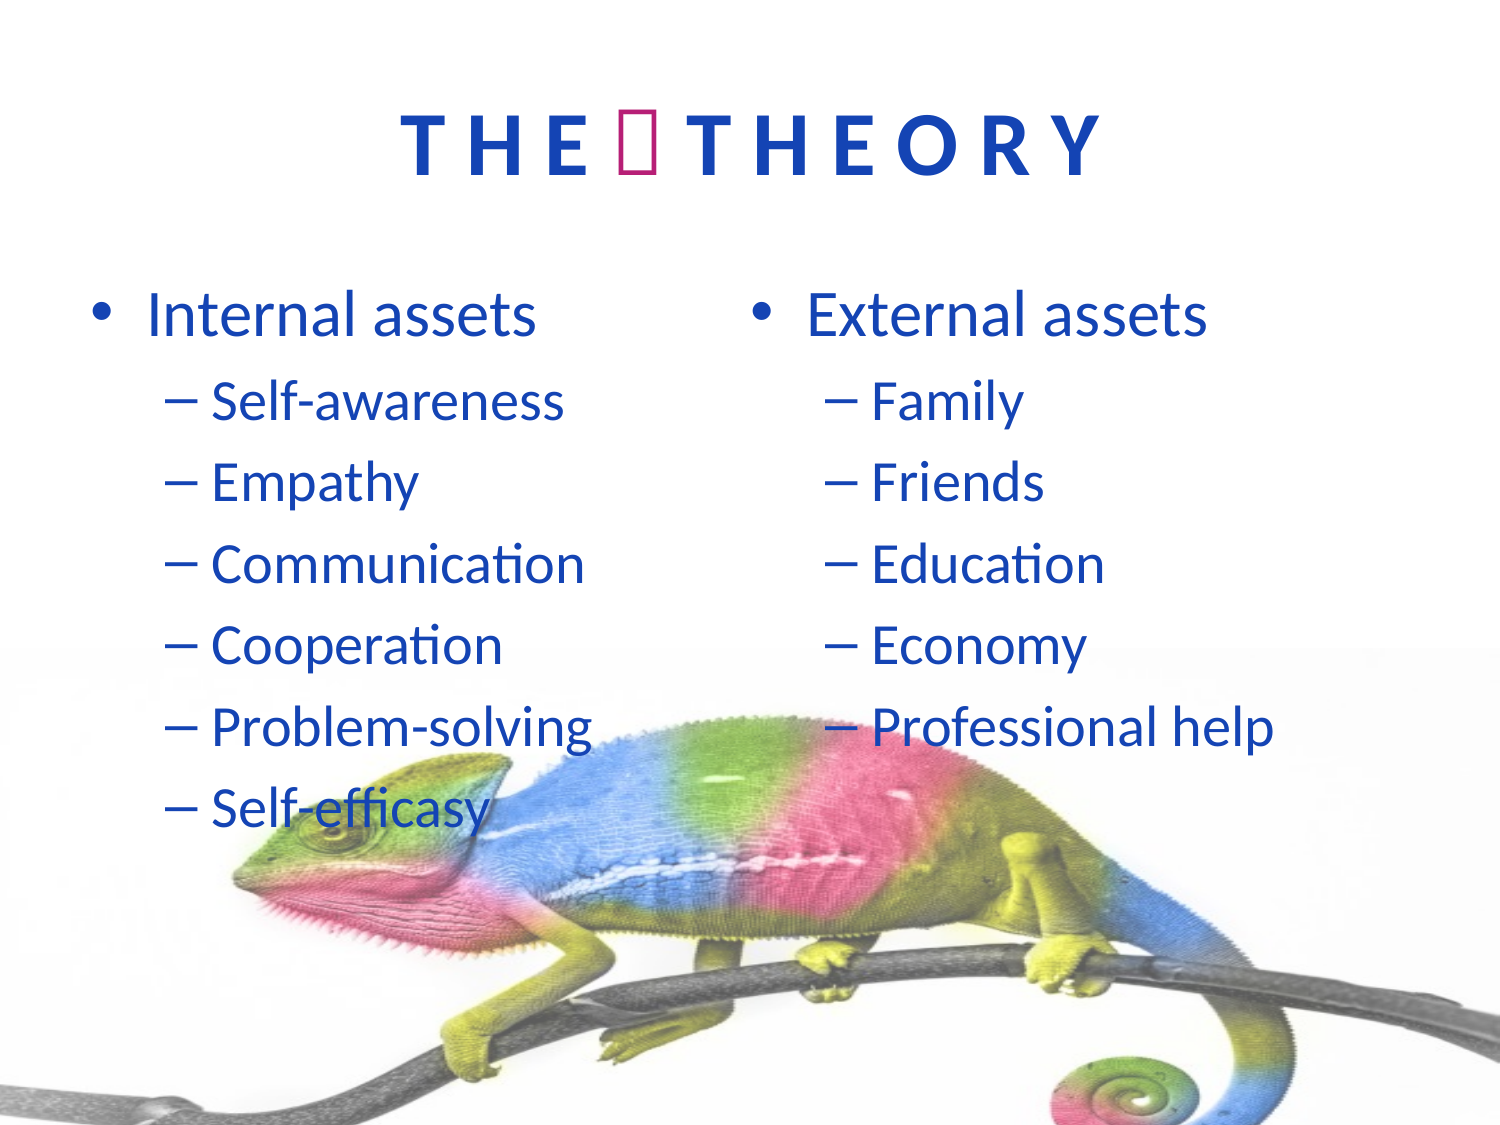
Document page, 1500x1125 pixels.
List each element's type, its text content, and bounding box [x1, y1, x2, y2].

picture [0, 648, 1500, 1125]
title T H E  T H E O R Y [75, 45, 1425, 233]
list Internal assets Self-awareness Empathy Communication Cooperation Problem-solving Self-efficasy External assets Family Friends Education Economy Professional help [75, 262, 1425, 647]
